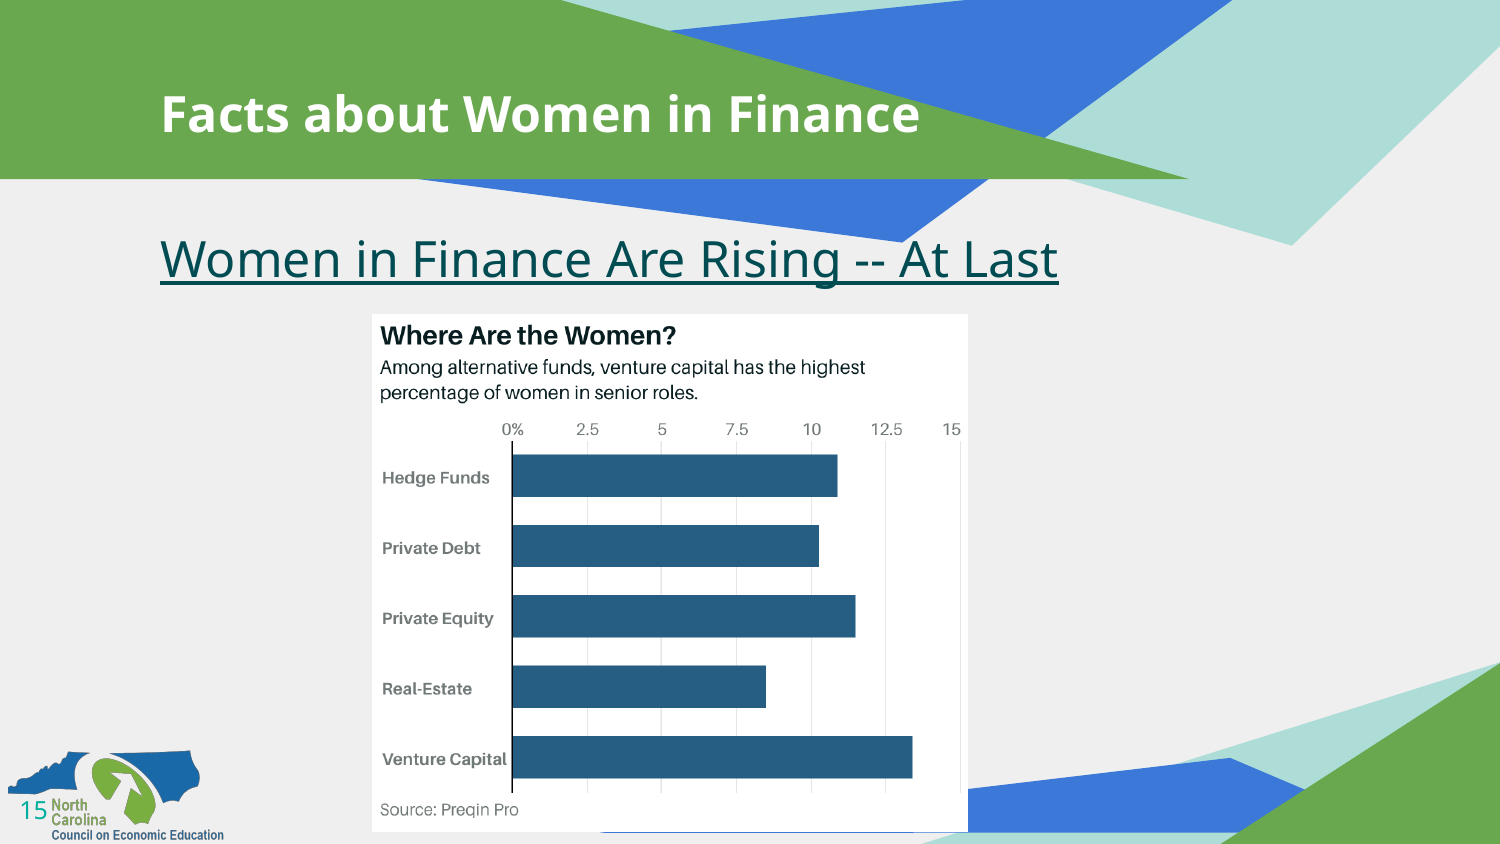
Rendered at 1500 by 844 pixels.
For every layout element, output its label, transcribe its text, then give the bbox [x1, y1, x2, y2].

list Women in Finance Are Rising -- At Last [145, 212, 1355, 759]
slide_number 15 [4, 779, 95, 844]
picture [4, 746, 231, 844]
picture [372, 314, 969, 832]
title Facts about Women in Finance [145, 67, 1355, 208]
